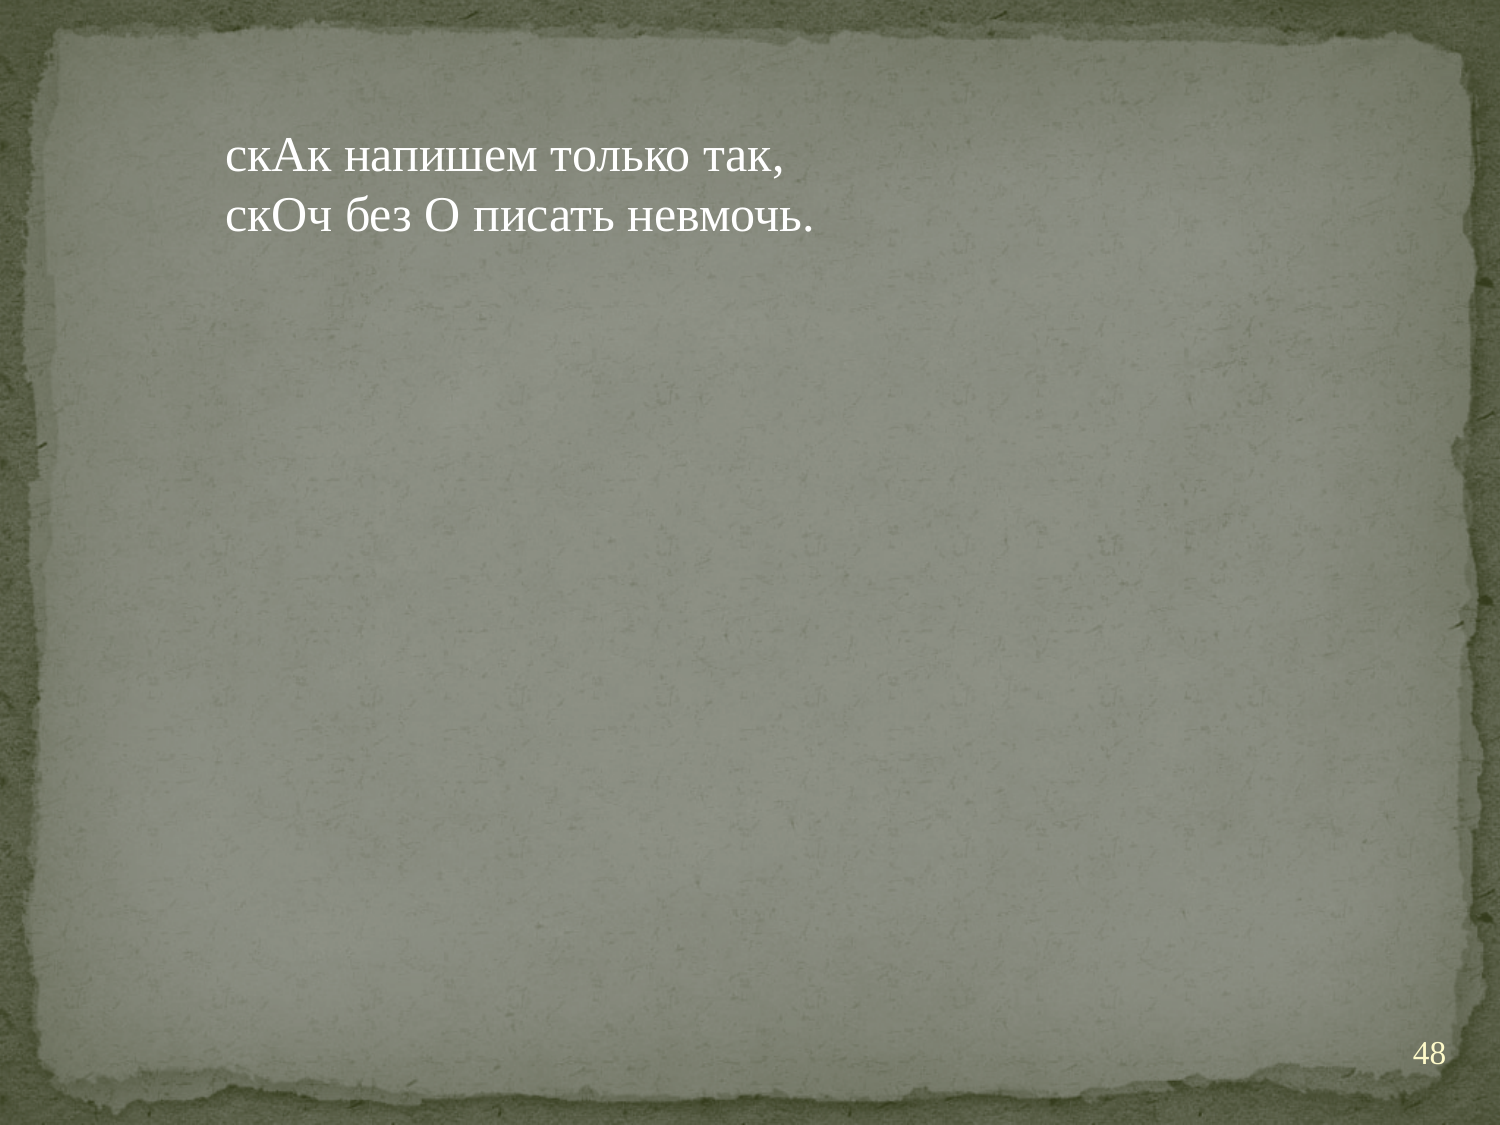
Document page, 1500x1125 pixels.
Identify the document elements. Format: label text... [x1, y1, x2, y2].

text_box скАк напишем только так, скОч без О писать невмочь. [210, 113, 831, 249]
slide_number 48 [1379, 1014, 1480, 1089]
